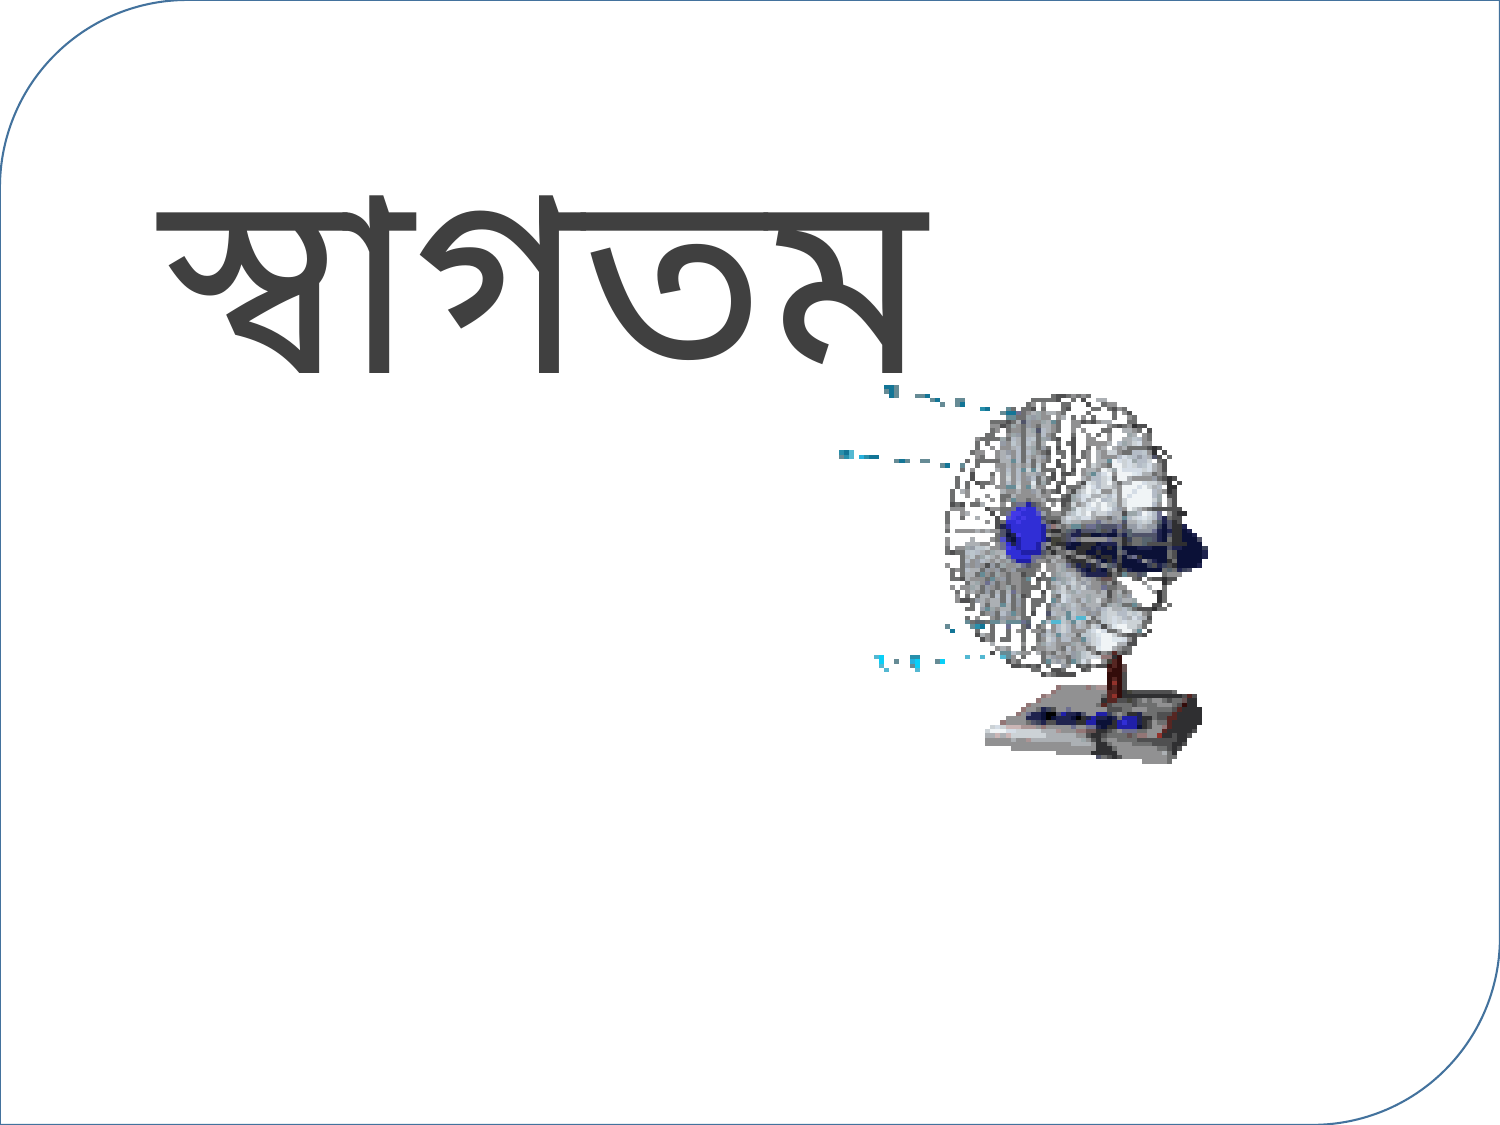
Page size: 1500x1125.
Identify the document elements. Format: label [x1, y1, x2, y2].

picture [804, 381, 1208, 774]
text_box [0, 0, 1500, 1125]
